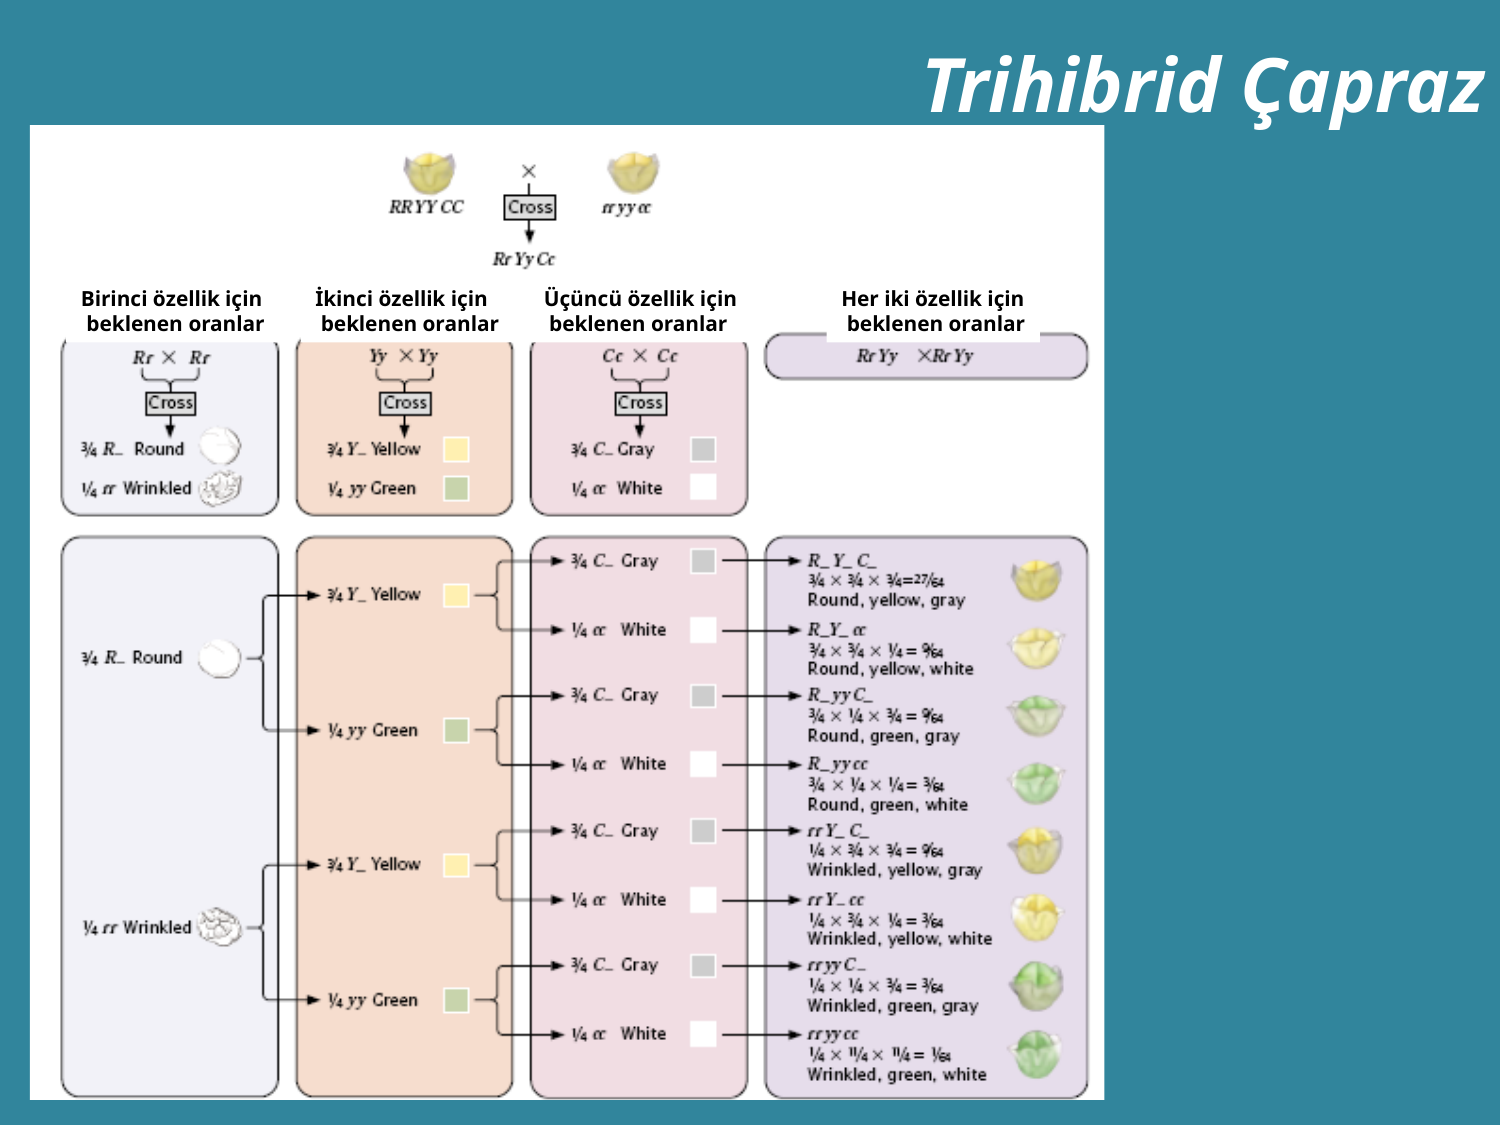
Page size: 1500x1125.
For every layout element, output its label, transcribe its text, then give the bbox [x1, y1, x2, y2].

title Trihibrid Çapraz [75, 0, 1500, 176]
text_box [29, 125, 1105, 1100]
